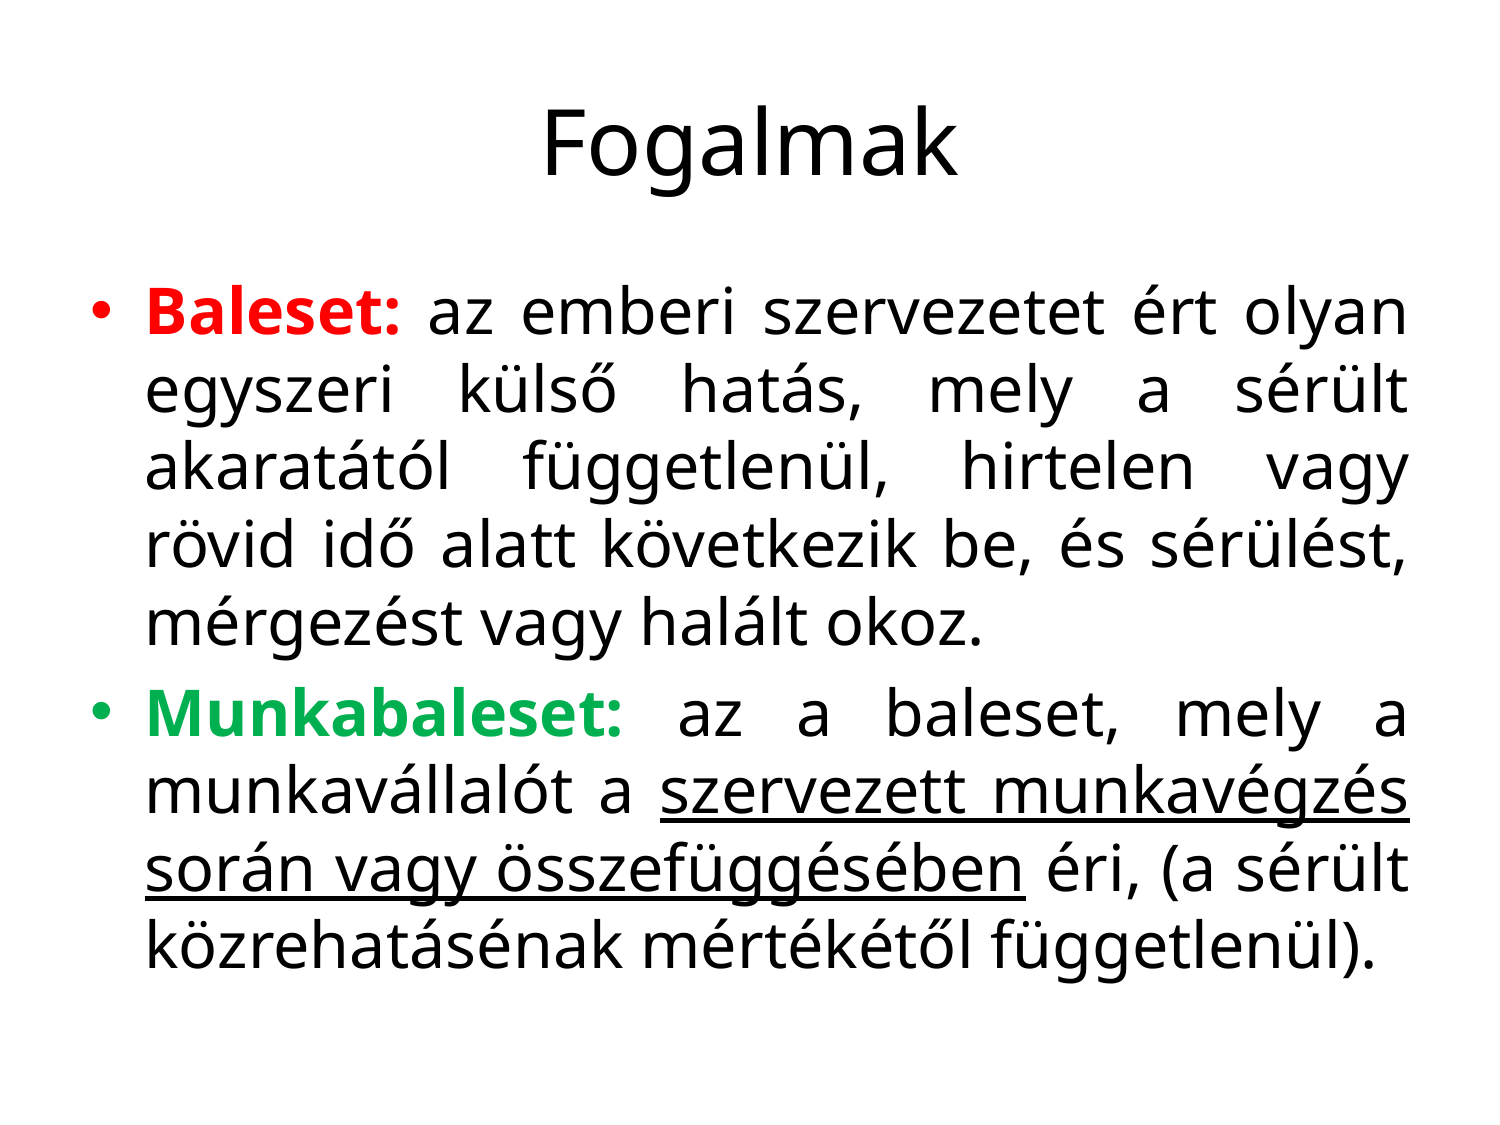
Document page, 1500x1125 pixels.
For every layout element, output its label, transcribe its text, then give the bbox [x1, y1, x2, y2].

title Fogalmak [75, 45, 1425, 233]
list Baleset: az emberi szervezetet ért olyan egyszeri külső hatás, mely a sérült akaratától függetlenül, hirtelen vagy rövid idő alatt következik be, és sérülést, mérgezést vagy halált okoz. Munkabaleset: az a baleset, mely a munkavállalót a szervezett munkavégzés során vagy összefüggésében éri, (a sérült közrehatásénak mértékétől függetlenül). [75, 262, 1425, 1005]
